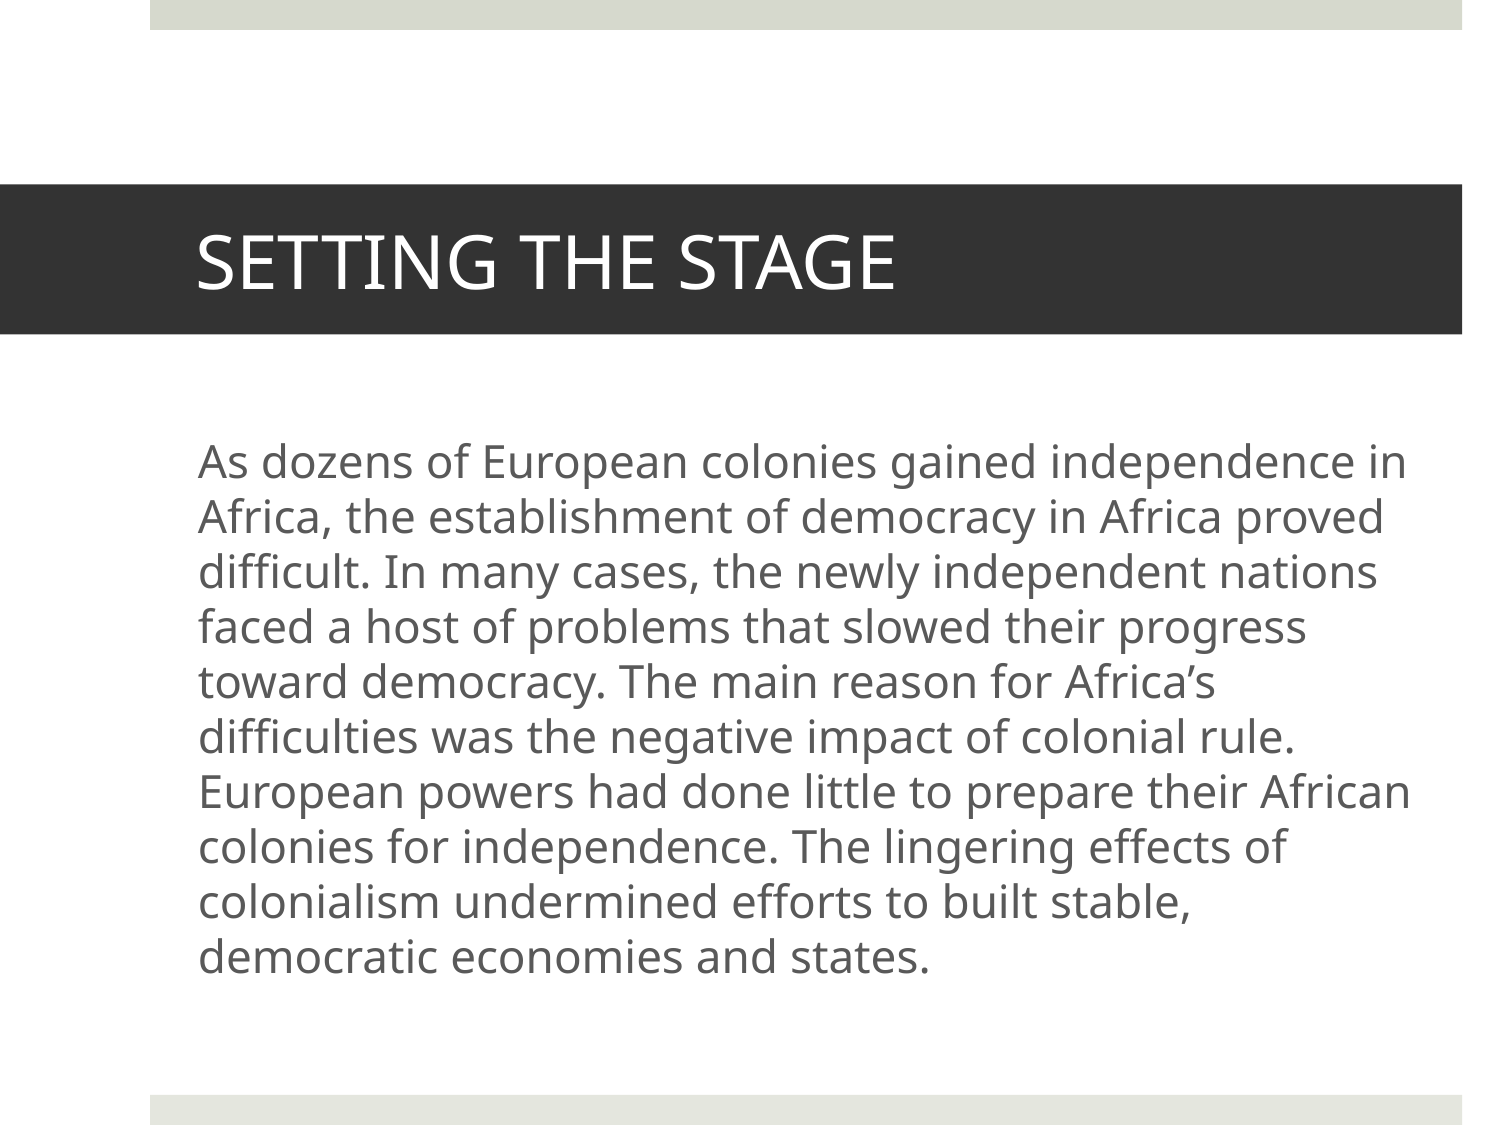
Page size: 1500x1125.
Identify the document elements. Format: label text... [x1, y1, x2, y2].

list As dozens of European colonies gained independence in Africa, the establishment of democracy in Africa proved difficult. In many cases, the newly independent nations faced a host of problems that slowed their progress toward democracy. The main reason for Africa’s difficulties was the negative impact of colonial rule. European powers had done little to prepare their African colonies for independence. The lingering effects of colonialism undermined efforts to built stable, democratic economies and states. [182, 425, 1432, 1028]
title SETTING THE STAGE [0, 184, 1463, 335]
